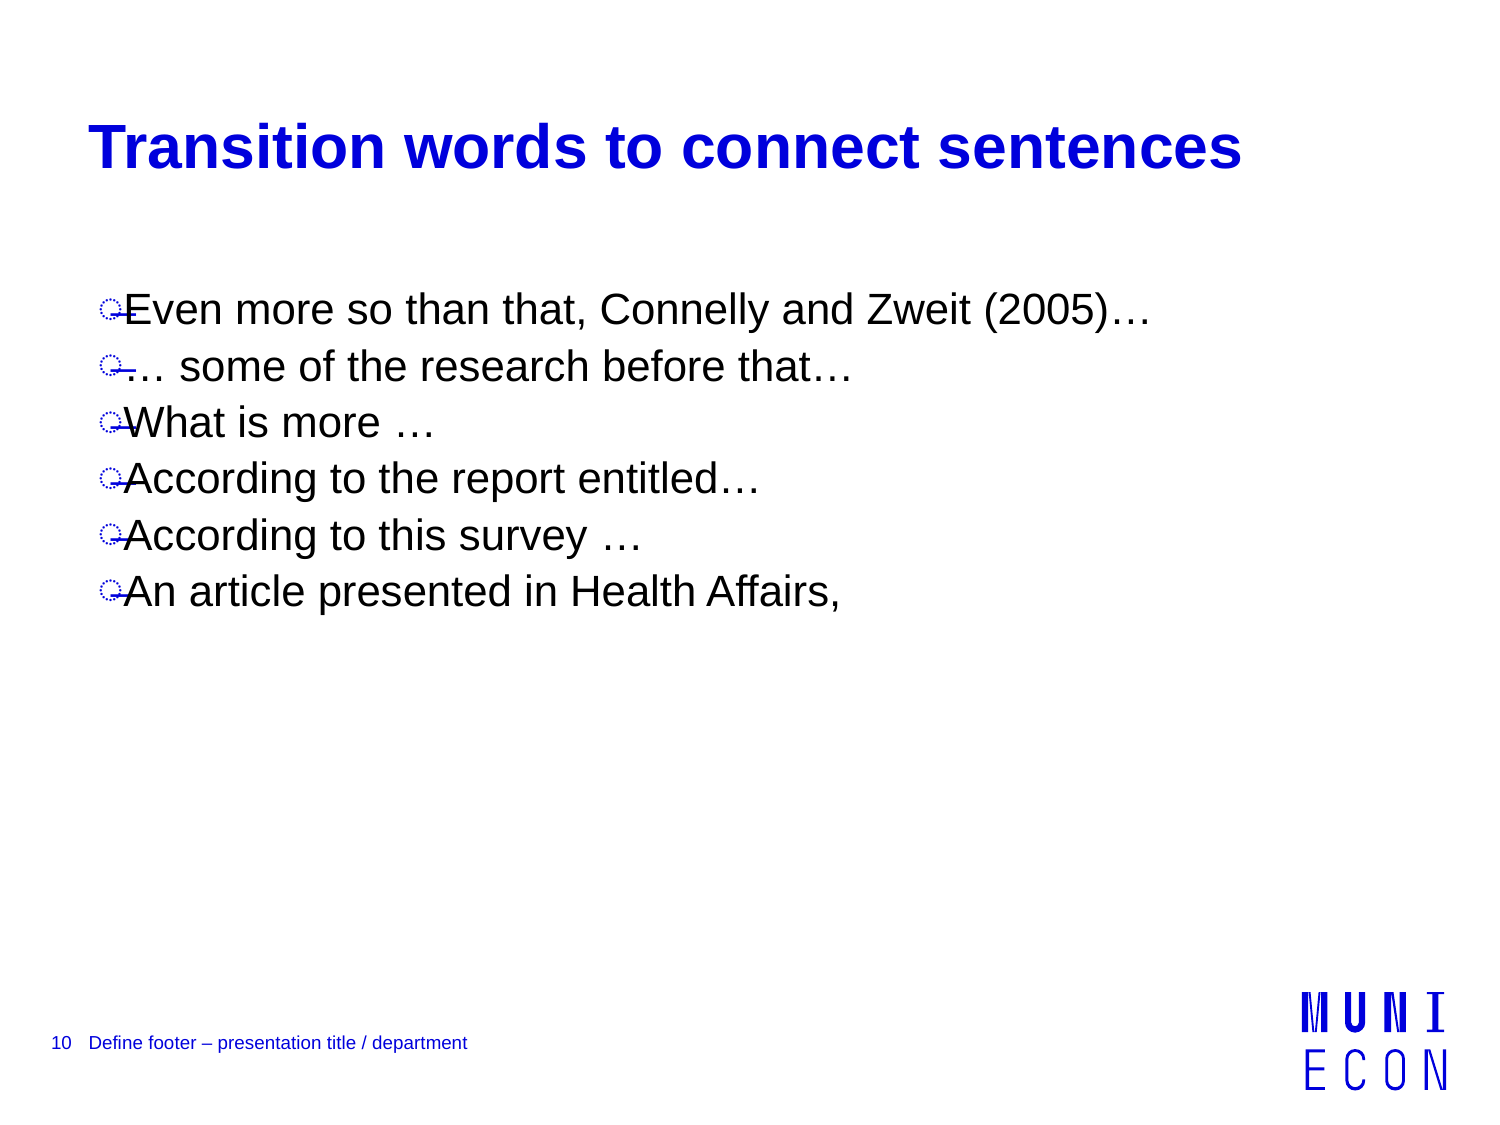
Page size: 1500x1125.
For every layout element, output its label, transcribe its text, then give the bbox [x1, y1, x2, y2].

slide_number 10 [50, 1021, 82, 1063]
title Transition words to connect sentences [88, 118, 1412, 193]
footer Define footer – presentation title / department [88, 1021, 1063, 1063]
list Even more so than that, Connelly and Zweit (2005)… … some of the research before that… What is more … According to the report entitled… According to this survey … An article presented in Health Affairs, [88, 277, 1412, 957]
